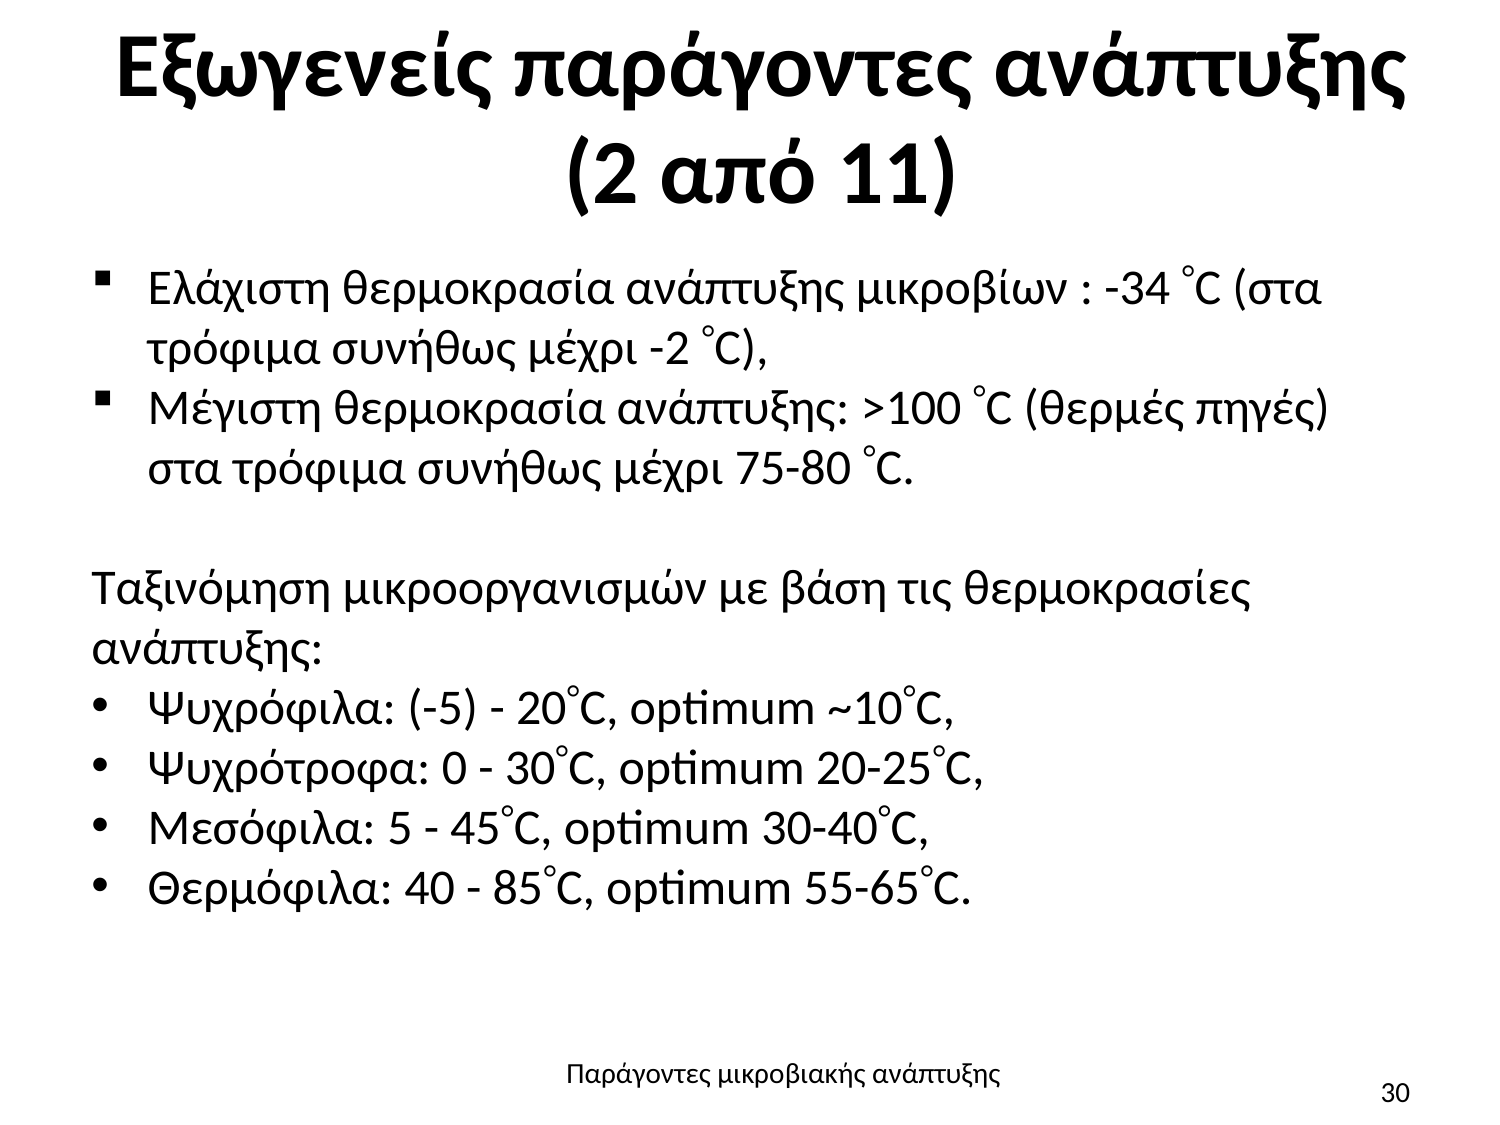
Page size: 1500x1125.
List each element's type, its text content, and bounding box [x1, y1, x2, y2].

text_box 30 [1074, 1066, 1425, 1125]
text_box Παράγοντες μικροβιακής ανάπτυξης [521, 1046, 1046, 1125]
text_box Ελάχιστη θερμοκρασία ανάπτυξης μικροβίων : -34 C (στα τρόφιμα συνήθως μέχρι -2 C), Μέγιστη θερμοκρασία ανάπτυξης: >100 C (θερμές πηγές) στα τρόφιμα συνήθως μέχρι 75-80 C. Ταξινόμηση μικροοργανισμών με βάση τις θερμοκρασίες ανάπτυξης: Ψυχρόφιλα: (-5) - 20C, optimum ~10C, Ψυχρότροφα: 0 - 30C, optimum 20-25C, Μεσόφιλα: 5 - 45C, optimum 30-40C, Θερμόφιλα: 40 - 85C, optimum 55-65C. [76, 247, 1425, 922]
title Εξωγενείς παράγοντες ανάπτυξης (2 από 11) [76, 13, 1447, 220]
